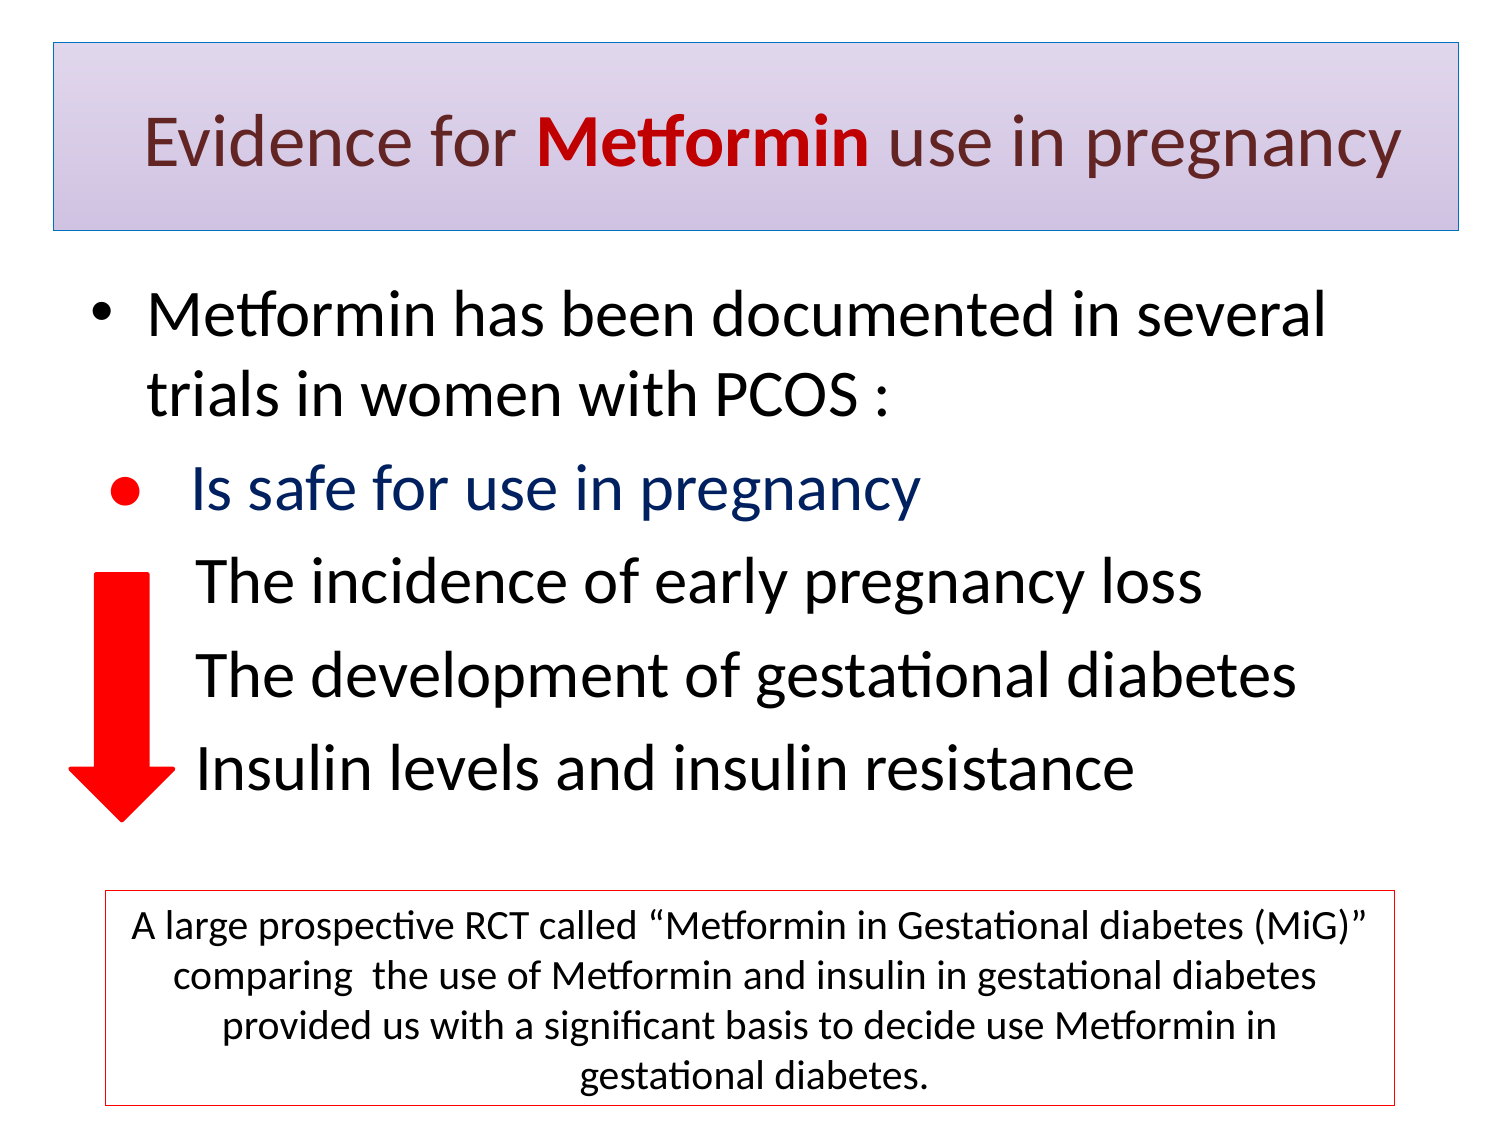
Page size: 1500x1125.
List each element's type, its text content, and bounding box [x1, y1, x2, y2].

list Metformin has been documented in several trials in women with PCOS : ● Is safe for use in pregnancy The incidence of early pregnancy loss The development of gestational diabetes Insulin levels and insulin resistance [75, 262, 1442, 1005]
text_box A large prospective RCT called “Metformin in Gestational diabetes (MiG)” comparing the use of Metformin and insulin in gestational diabetes provided us with a significant basis to decide use Metformin in gestational diabetes. [105, 890, 1395, 1106]
title Evidence for Metformin use in pregnancy [53, 42, 1459, 231]
text_box [68, 572, 176, 823]
